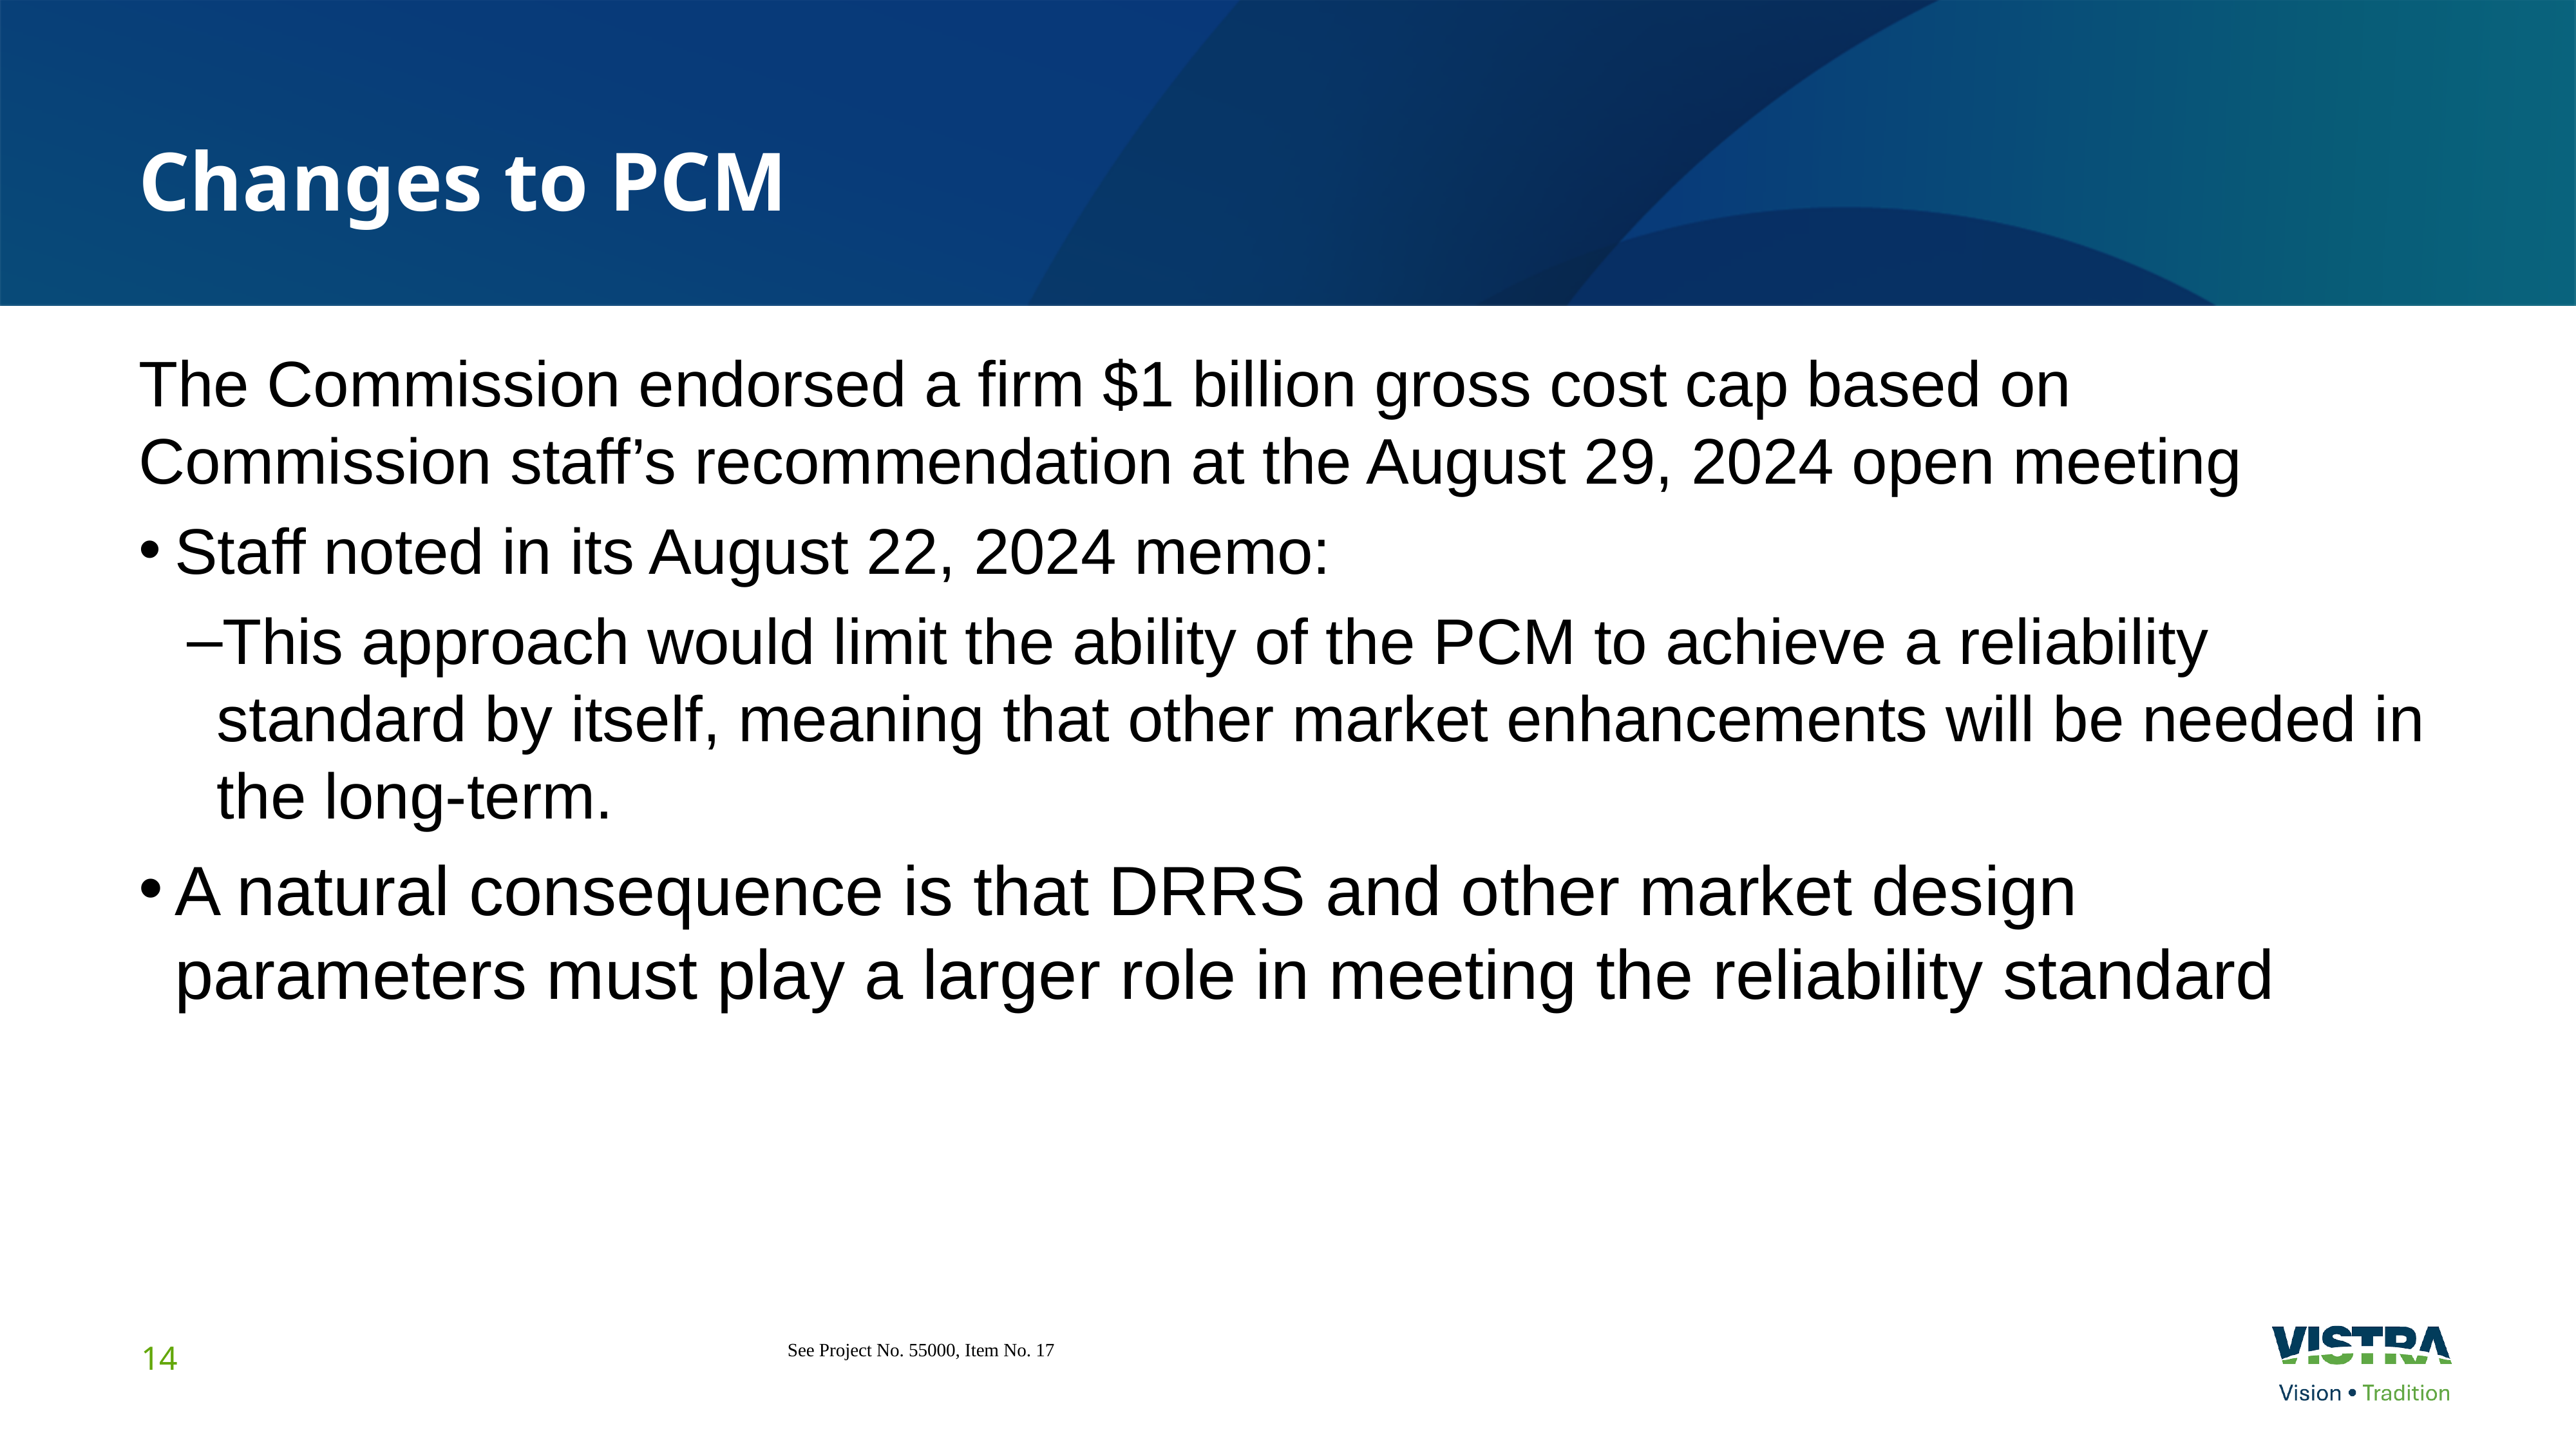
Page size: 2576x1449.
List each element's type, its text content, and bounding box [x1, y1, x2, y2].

picture [2279, 1385, 2449, 1401]
footer See Project No. 55000, Item No. 17 [207, 1333, 1634, 1382]
title Changes to PCM [129, 58, 2447, 300]
list The Commission endorsed a firm $1 billion gross cost cap based on Commission staff’s recommendation at the August 29, 2024 open meeting Staff noted in its August 22, 2024 memo: This approach would limit the ability of the PCM to achieve a reliability standard by itself, meaning that other market enhancements will be needed in the long-term. A natural consequence is that DRRS and other market design parameters must play a larger role in meeting the reliability standard [129, 337, 2447, 1290]
picture [2272, 1320, 2453, 1370]
picture [0, 0, 2576, 306]
